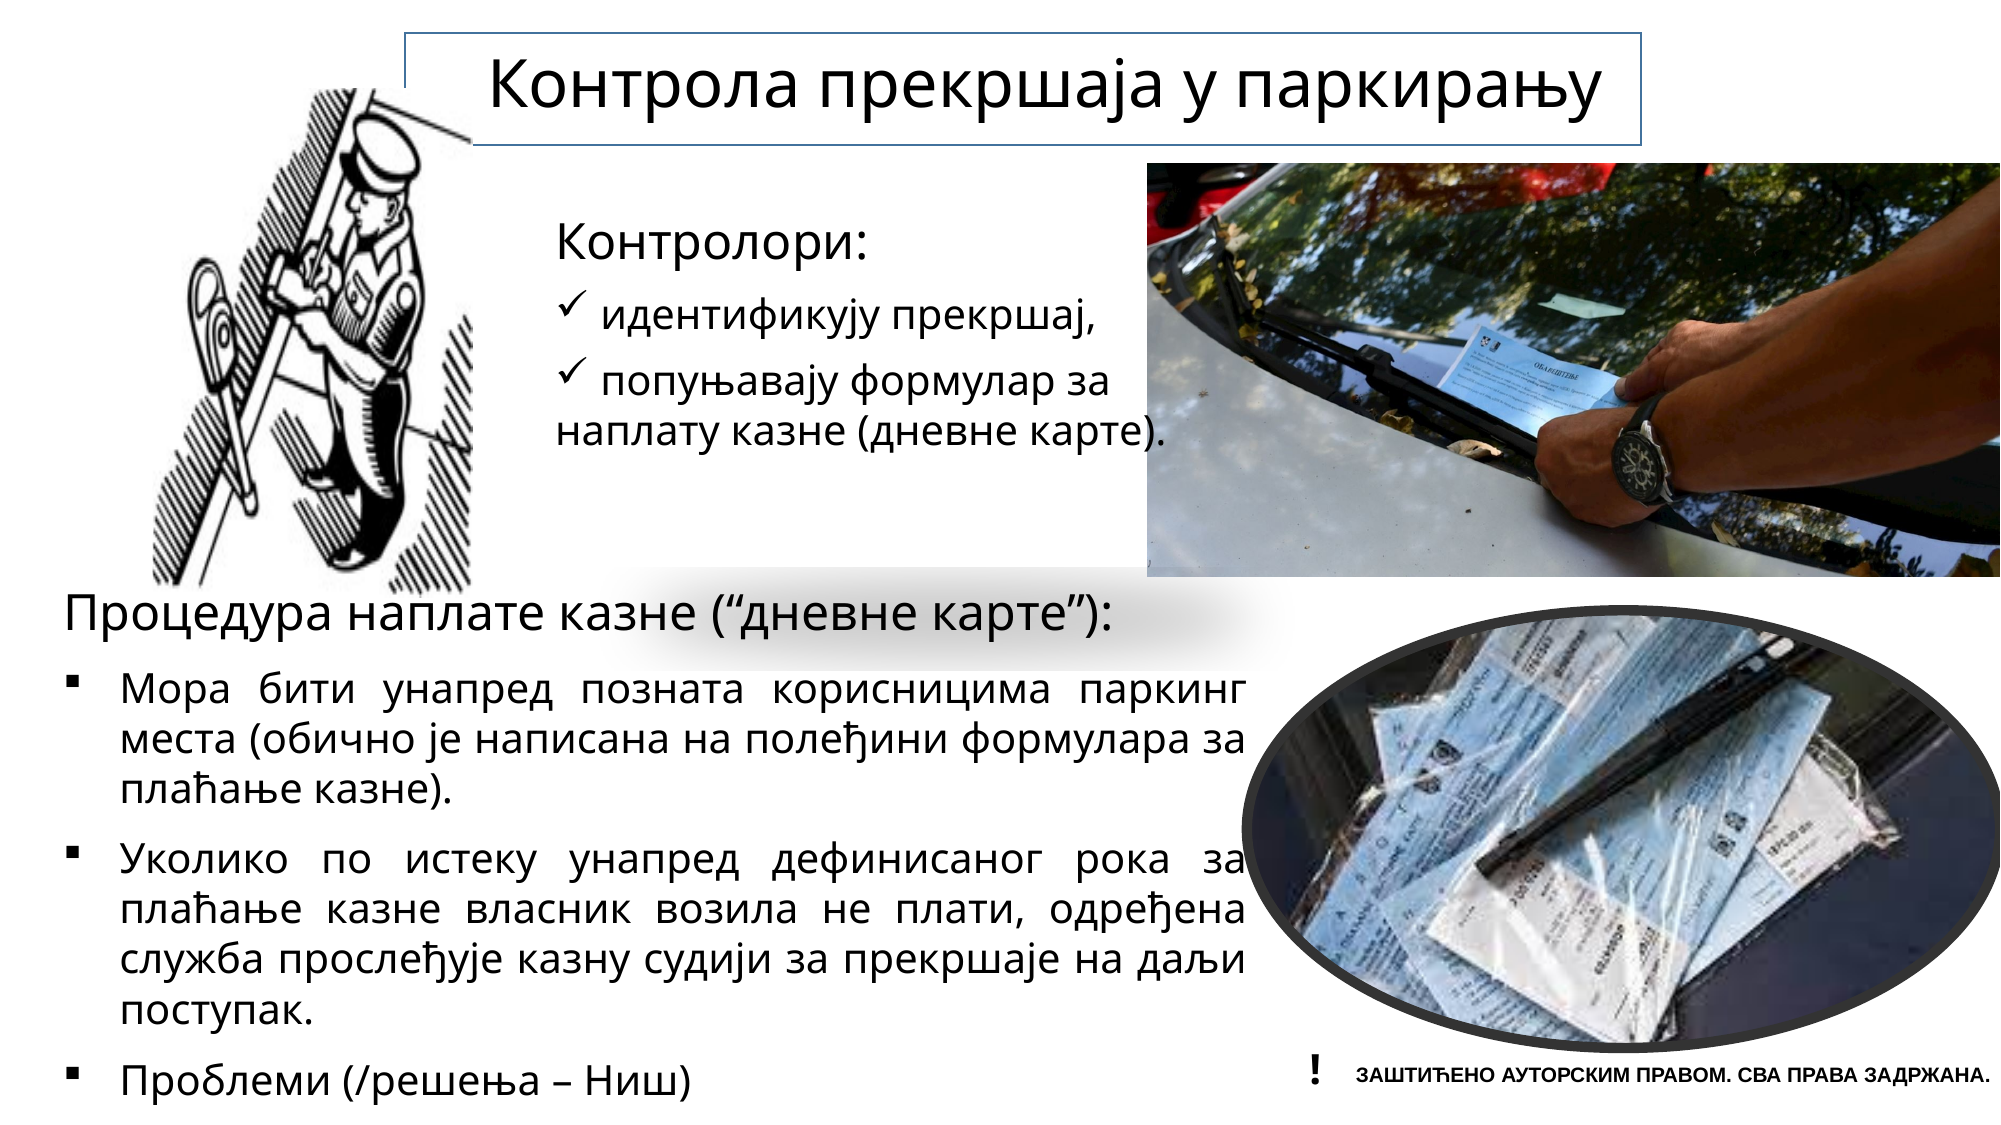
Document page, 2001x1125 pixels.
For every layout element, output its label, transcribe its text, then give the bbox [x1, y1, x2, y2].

text_box Процедура наплате казне (“дневне карте”): Mора бити унапред позната корисницима паркинг места (обично је написана на полеђини формулара за плаћање казне). Уколико по истеку унапред дефинисаног рока за плаћање казне власник возила не плати, одређена служба прослеђује казну судији за прекршаје на даљи поступак. Проблеми (/решења – Ниш) [48, 573, 1262, 1111]
text_box [404, 32, 1642, 88]
picture [1246, 610, 2000, 1048]
picture [1146, 163, 2000, 577]
text_box Контрола прекршаја у паркирању [472, 33, 1744, 173]
picture [152, 88, 473, 598]
text_box ЗАШТИЋЕНО АУТОРСКИМ ПРАВОМ. СВА ПРАВА ЗАДРЖАНА. [1341, 1054, 2000, 1125]
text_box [1280, 1048, 1351, 1096]
text_box Контролори: идентификују прекршај, попуњавају формулар за наплату казне (дневне карте). [540, 201, 1146, 462]
